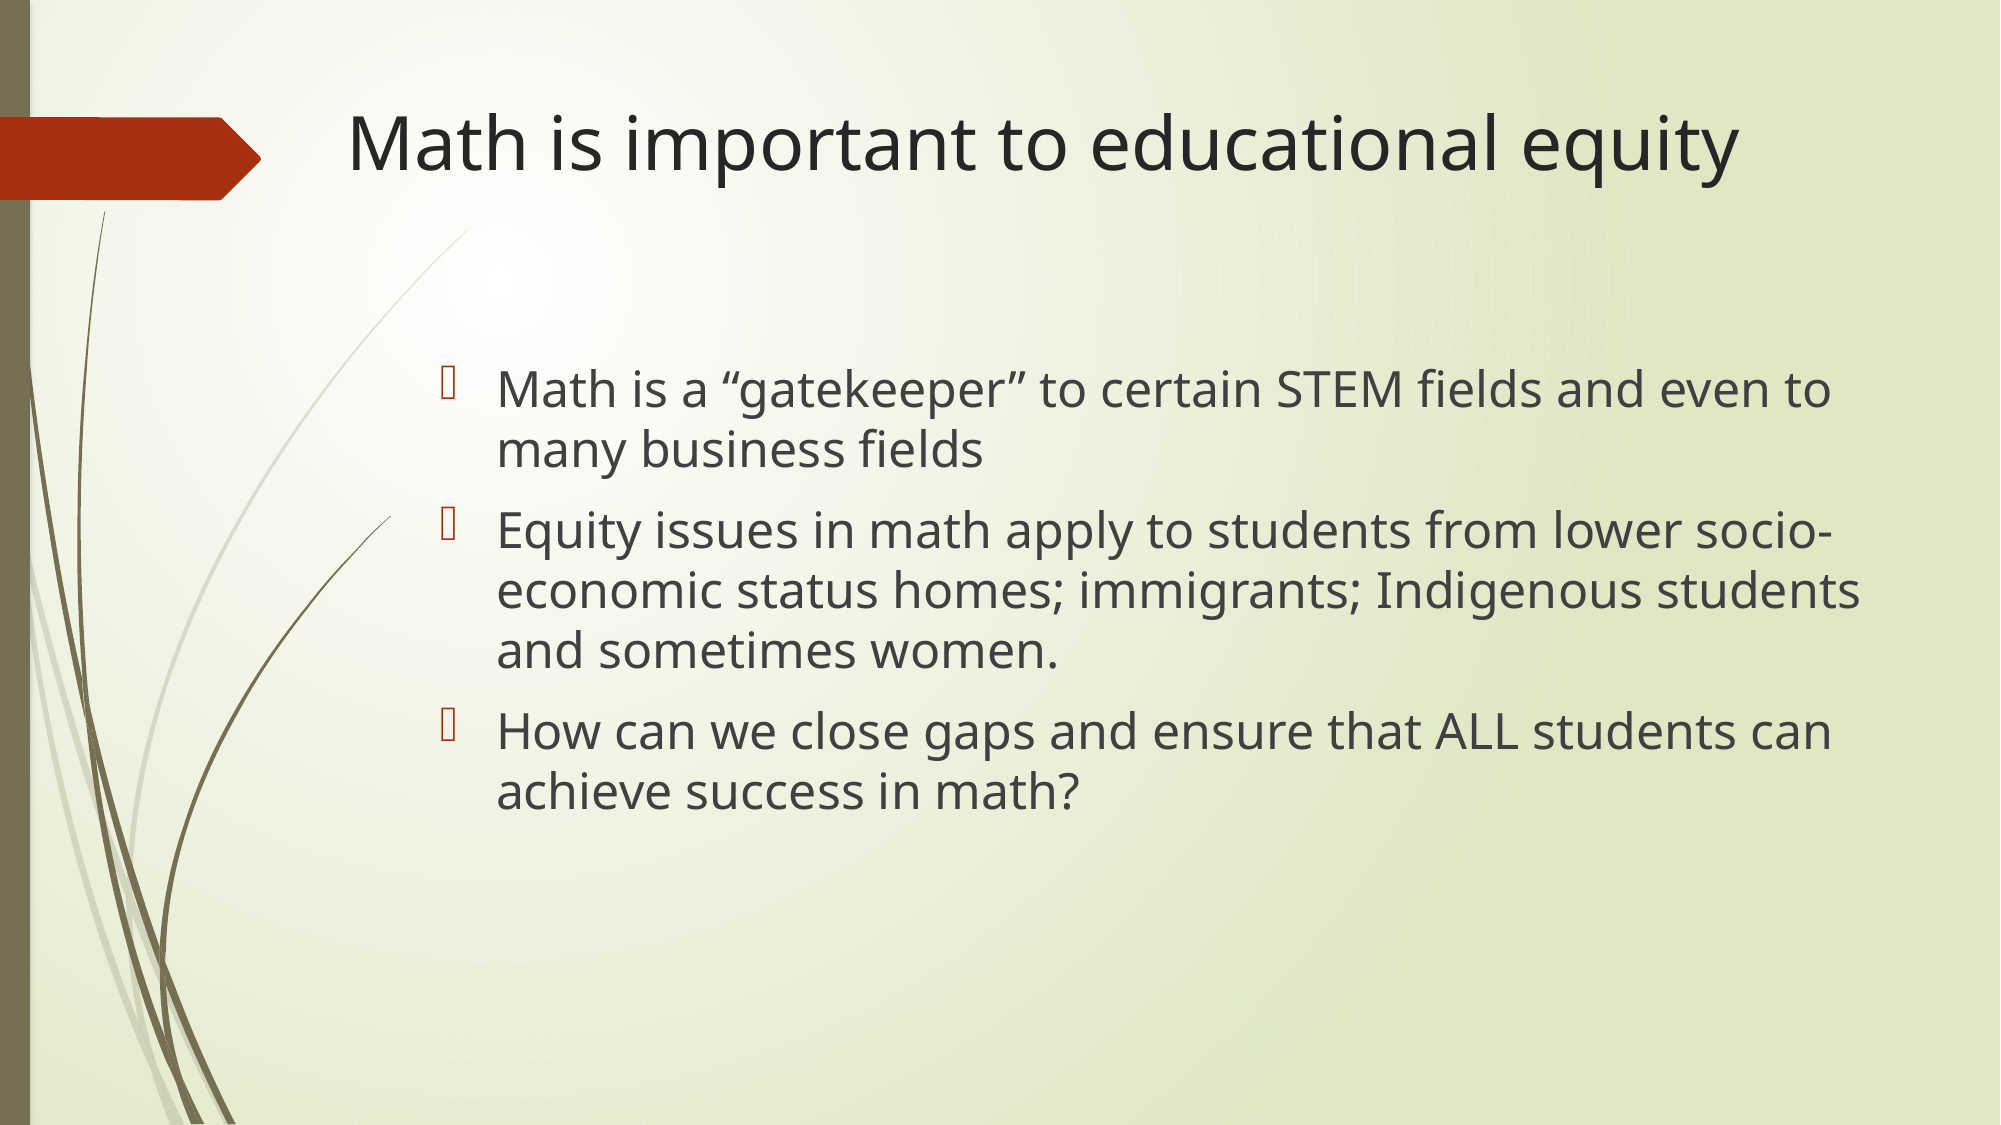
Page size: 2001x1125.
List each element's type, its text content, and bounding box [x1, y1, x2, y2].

list Math is a “gatekeeper” to certain STEM fields and even to many business fields Equity issues in math apply to students from lower socio-economic status homes; immigrants; Indigenous students and sometimes women. How can we close gaps and ensure that ALL students can achieve success in math? [424, 350, 1888, 970]
title Math is important to educational equity [331, 87, 1888, 313]
